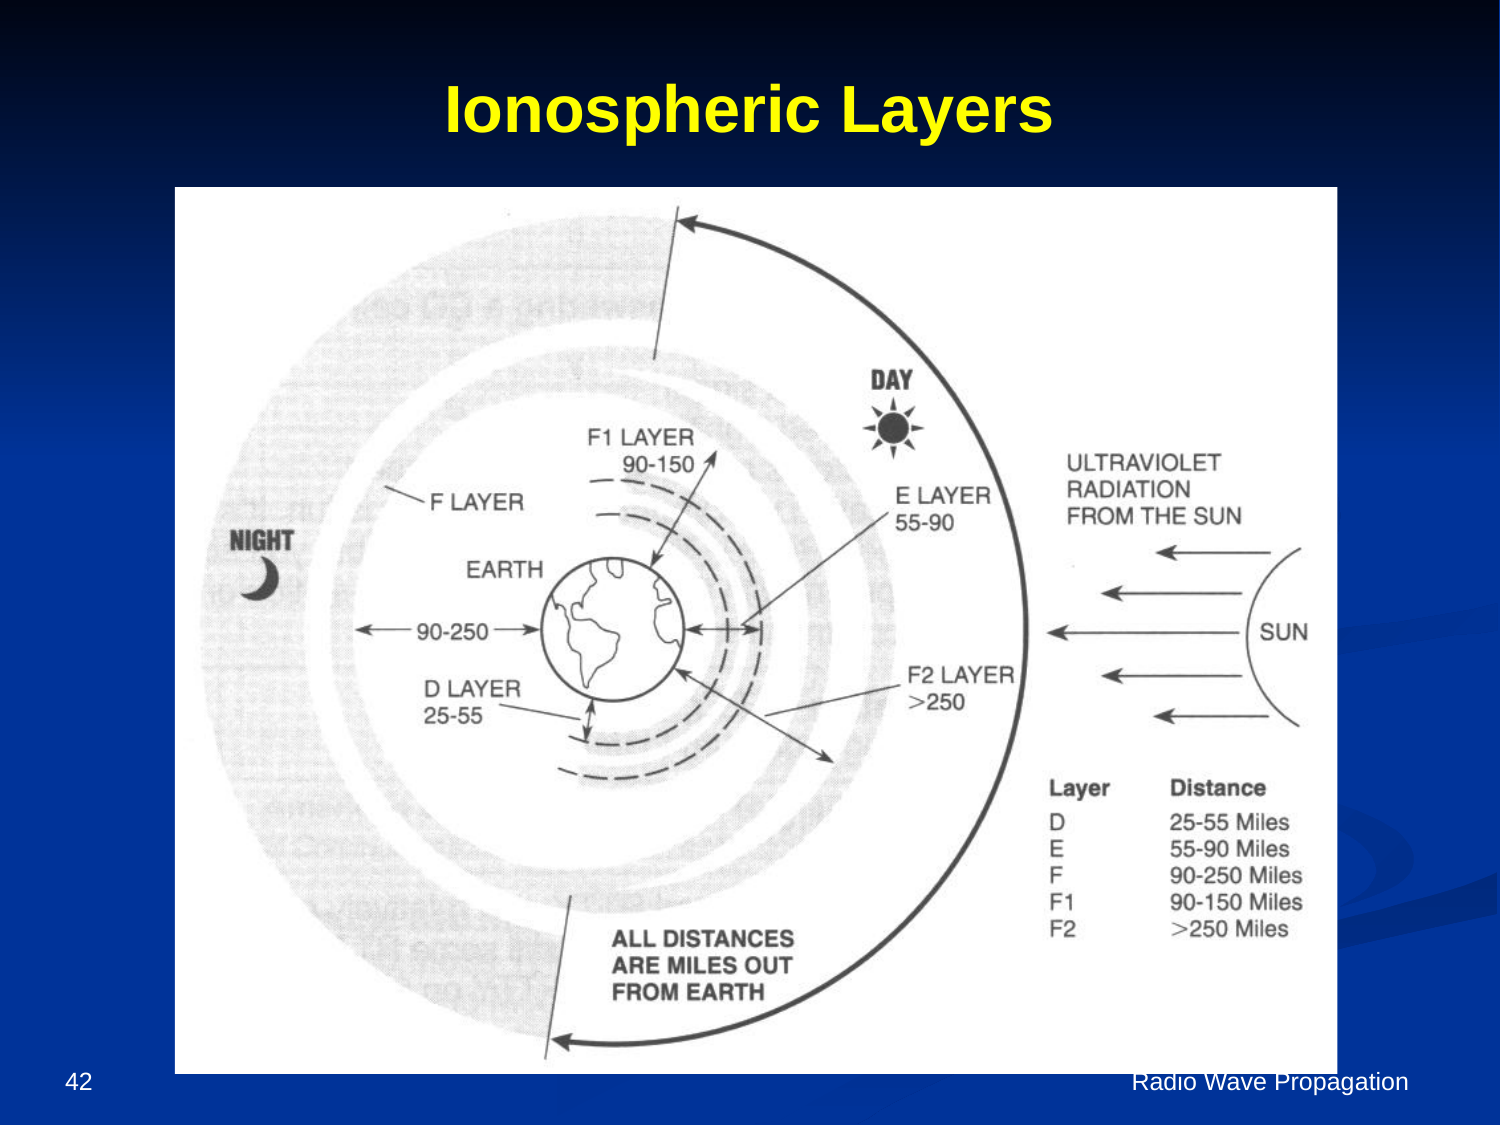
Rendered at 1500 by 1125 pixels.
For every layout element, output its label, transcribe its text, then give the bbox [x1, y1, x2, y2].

title Ionospheric Layers [24, 0, 1476, 213]
footer Radio Wave Propagation [1074, 1024, 1426, 1104]
slide_number 42 [49, 1024, 988, 1104]
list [174, 187, 1338, 1074]
